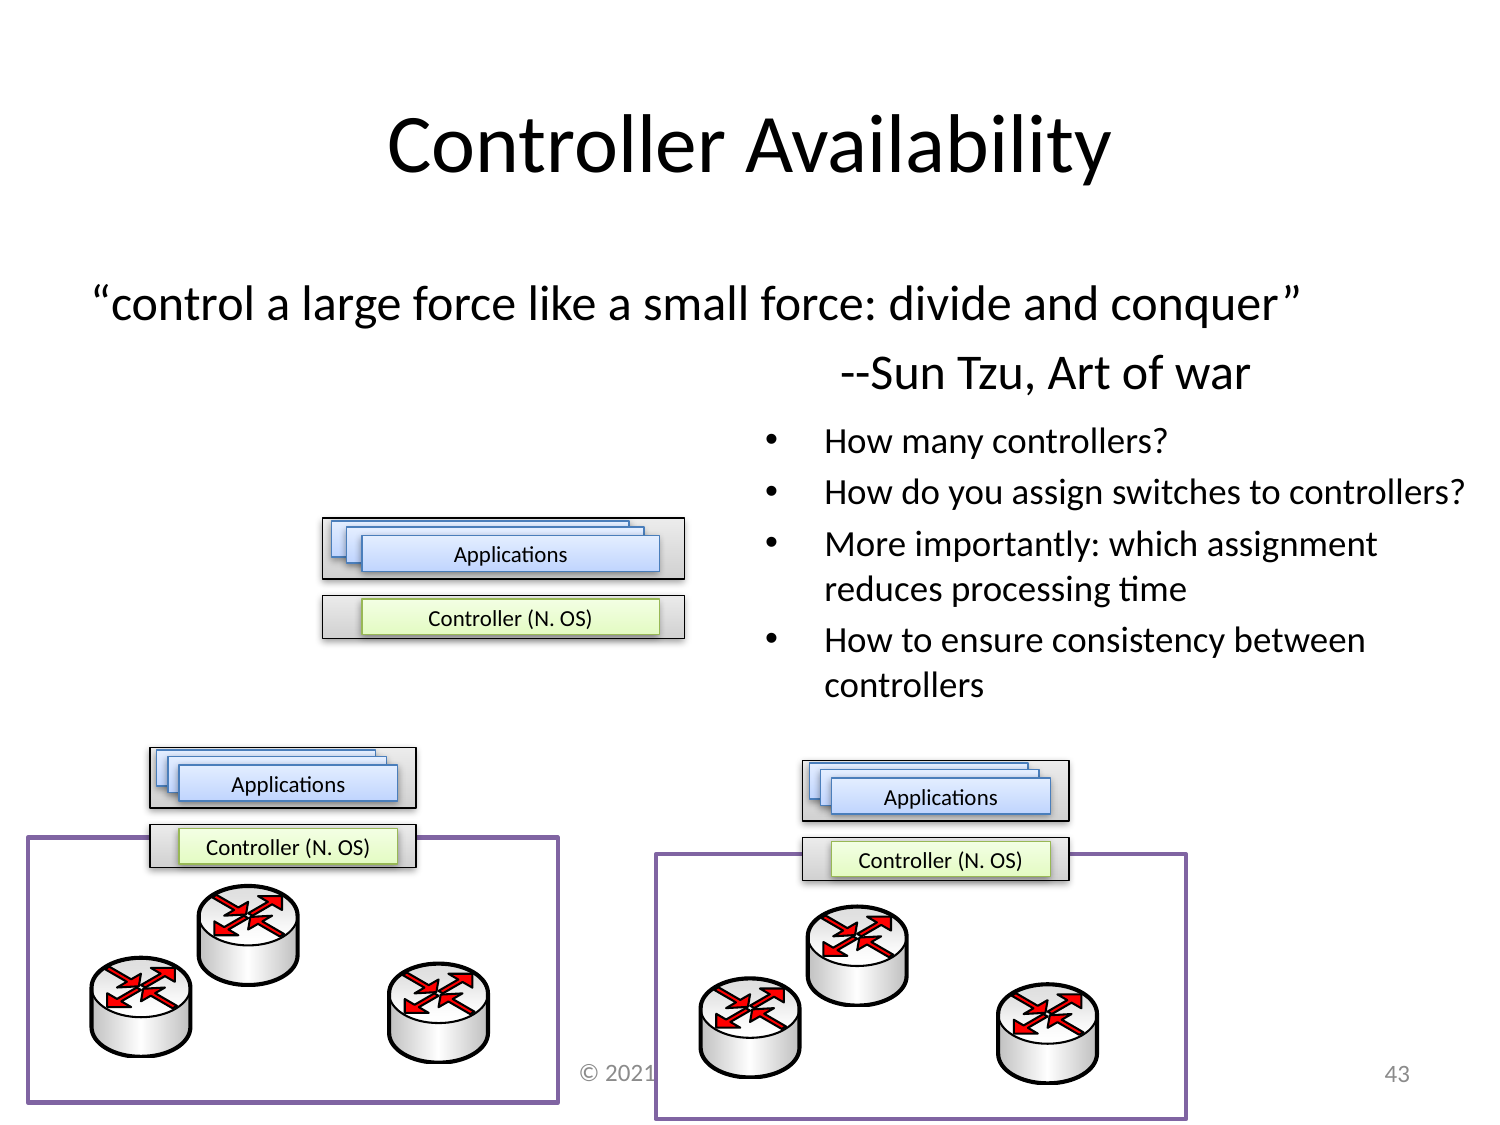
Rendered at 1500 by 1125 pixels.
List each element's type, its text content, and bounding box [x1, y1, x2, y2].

text_box [26, 835, 560, 1105]
picture [383, 958, 492, 1064]
picture [695, 901, 911, 1079]
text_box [149, 747, 417, 809]
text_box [802, 760, 1070, 822]
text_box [802, 837, 1070, 881]
picture [992, 978, 1101, 1085]
list “control a large force like a small force: divide and conquer” --Sun Tzu, Art of war [75, 262, 1425, 1005]
text_box [654, 1005, 1188, 1121]
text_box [149, 824, 417, 868]
picture [86, 880, 301, 1059]
text_box How many controllers? How do you assign switches to controllers? More importantly: which assignment reduces processing time How to ensure consistency between controllers [749, 408, 1500, 713]
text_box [322, 517, 685, 639]
title Controller Availability [75, 45, 1425, 233]
slide_number 43 [1074, 1042, 1425, 1103]
